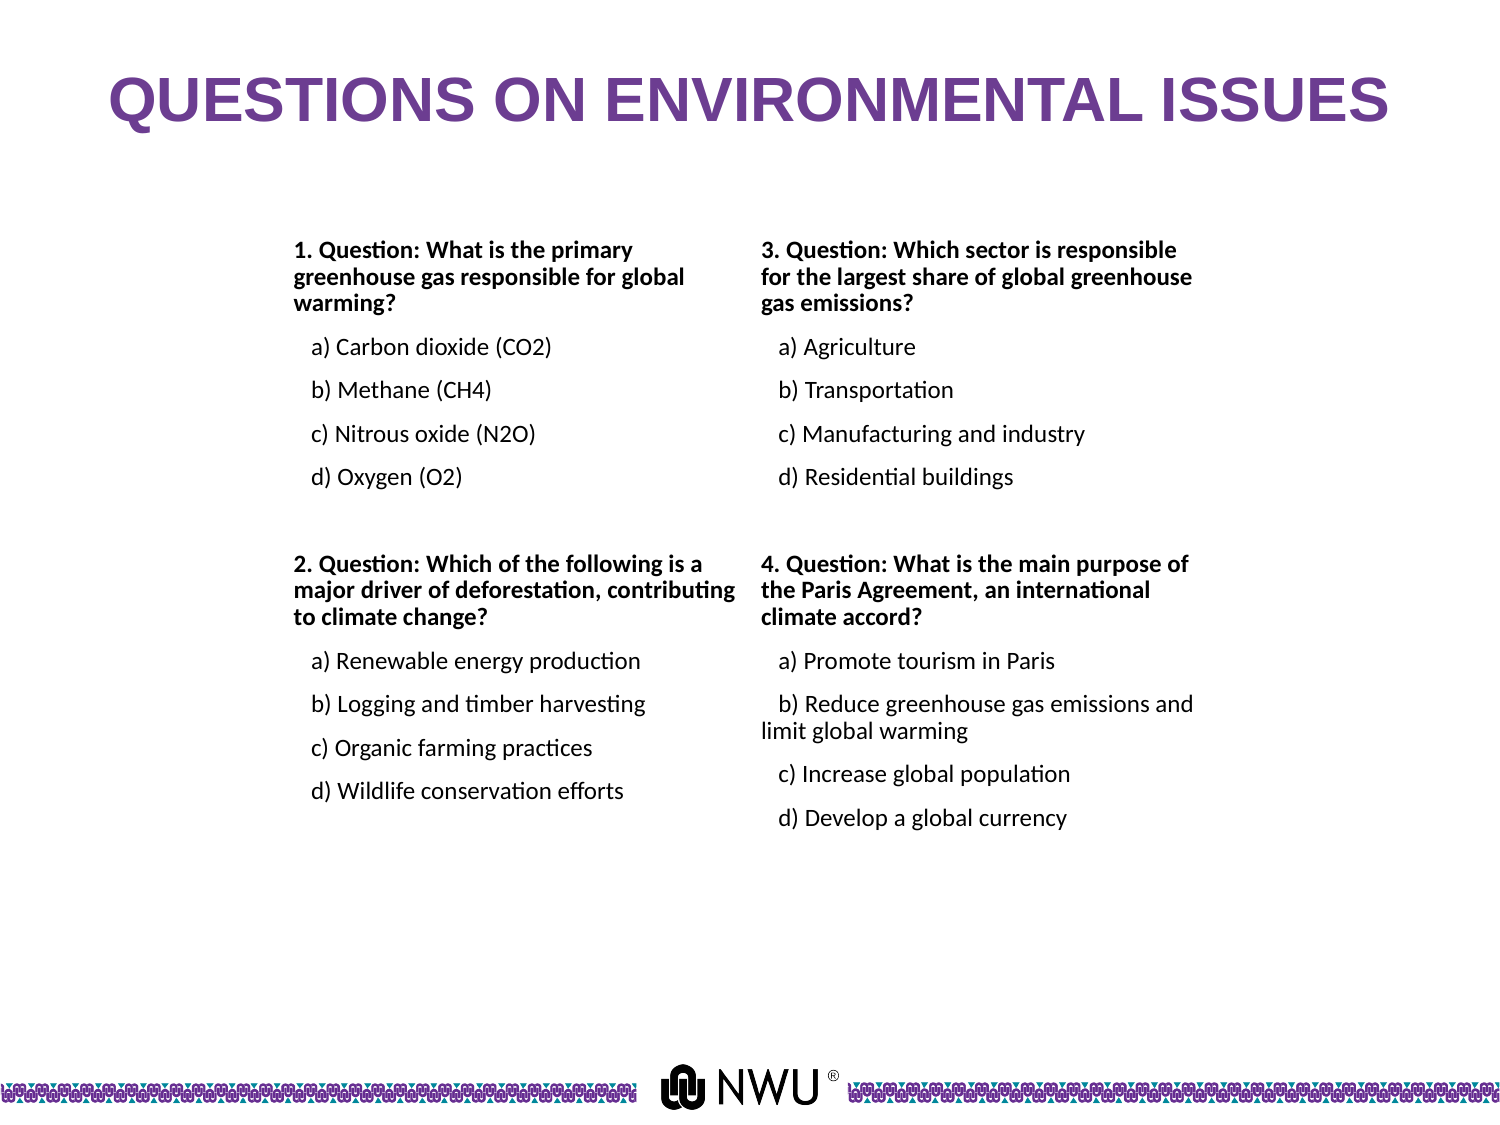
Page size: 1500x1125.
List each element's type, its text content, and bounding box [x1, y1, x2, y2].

picture [847, 1080, 1500, 1105]
title QUESTIONS ON ENVIRONMENTAL ISSUES [56, 59, 1444, 208]
picture [0, 1081, 637, 1105]
picture [661, 1064, 839, 1110]
table_header 3. Question: Which sector is responsible for the largest share of global greenhouse gas emissions? a) Agriculture b) Transportation c) Manufacturing and industry d) Residential buildings 4. Question: What is the main purpose of the Paris Agreement, an international climate accord? a) Promote tourism in Paris b) Reduce greenhouse gas emissions and limit global warming c) Increase global population d) Develop a global currency [750, 238, 1217, 979]
table_header 1. Question: What is the primary greenhouse gas responsible for global warming? a) Carbon dioxide (CO2) b) Methane (CH4) c) Nitrous oxide (N2O) d) Oxygen (O2) 2. Question: Which of the following is a major driver of deforestation, contributing to climate change? a) Renewable energy production b) Logging and timber harvesting c) Organic farming practices d) Wildlife conservation efforts [283, 238, 750, 979]
